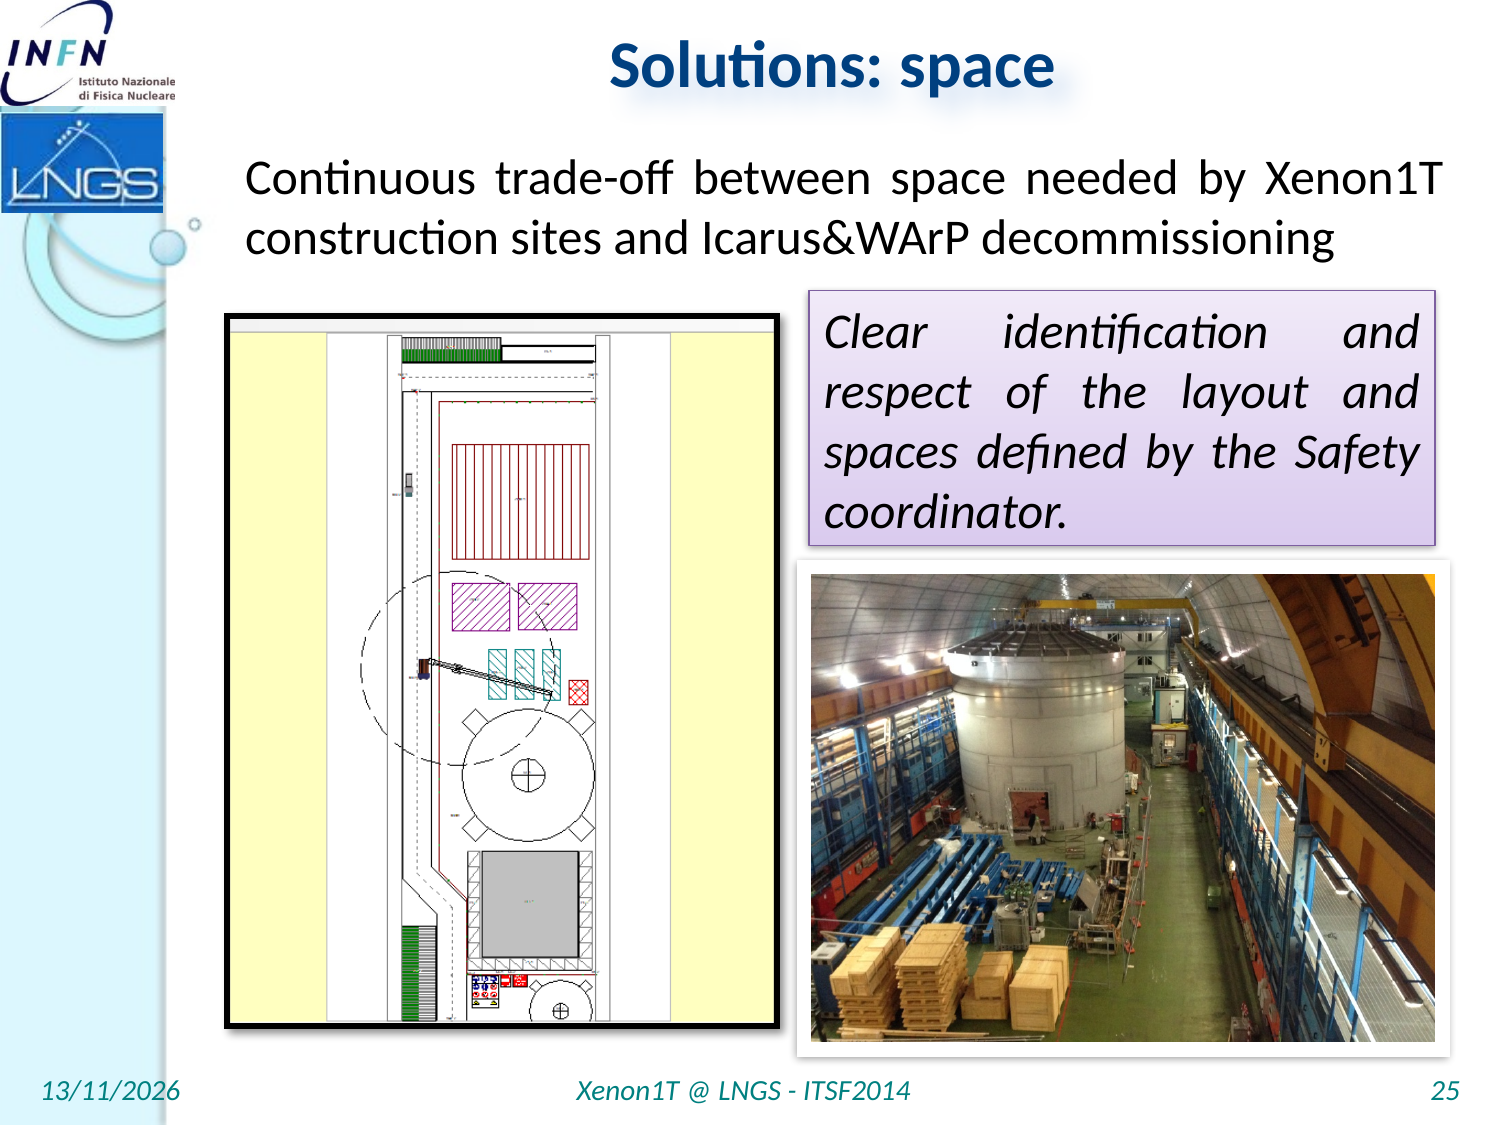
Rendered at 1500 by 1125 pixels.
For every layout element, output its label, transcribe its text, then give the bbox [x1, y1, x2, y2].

text_box Solutions: space [195, 0, 1471, 126]
slide_number 25 [1299, 1074, 1475, 1103]
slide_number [24, 1074, 200, 1103]
text_box Continuous trade-off between space needed by Xenon1T construction sites and Icarus&WArP decommissioning [230, 137, 1459, 272]
text_box Clear identification and respect of the layout and spaces defined by the Safety coordinator. [808, 290, 1436, 546]
footer Xenon1T @ LNGS - ITSF2014 [324, 1074, 1163, 1103]
picture [0, 0, 1500, 1125]
